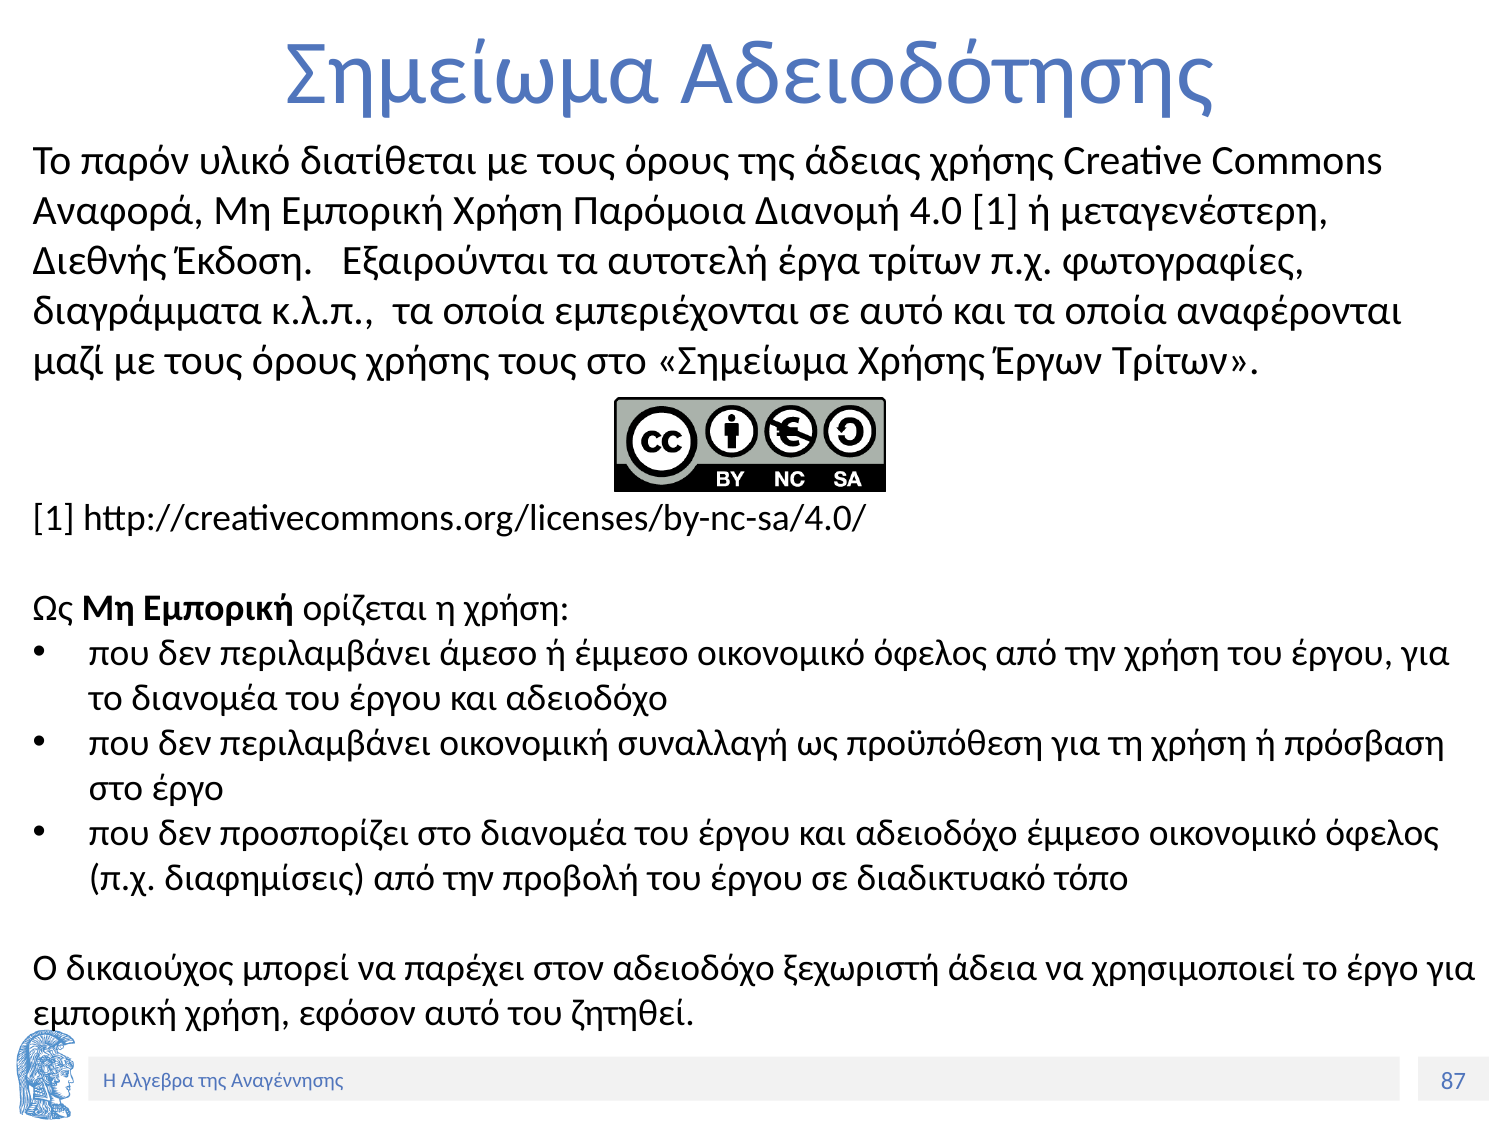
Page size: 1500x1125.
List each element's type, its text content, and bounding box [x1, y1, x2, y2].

picture [9, 1026, 81, 1120]
text_box [1] http://creativecommons.org/licenses/by-nc-sa/4.0/ Ως Μη Εμπορική ορίζεται η χρήση: που δεν περιλαμβάνει άμεσο ή έμμεσο οικονομικό όφελος από την χρήση του έργου, για το διανομέα του έργου και αδειοδόχο που δεν περιλαμβάνει οικονομική συναλλαγή ως προϋπόθεση για τη χρήση ή πρόσβαση στο έργο που δεν προσπορίζει στο διανομέα του έργου και αδειοδόχο έμμεσο οικονομικό όφελος (π.χ. διαφημίσεις) από την προβολή του έργου σε διαδικτυακό τόπο Ο δικαιούχος μπορεί να παρέχει στον αδειοδόχο ξεχωριστή άδεια να χρησιμοποιεί το έργο για εμπορική χρήση, εφόσον αυτό του ζητηθεί. [17, 479, 1500, 1047]
picture [614, 396, 886, 492]
list Το παρόν υλικό διατίθεται με τους όρους της άδειας χρήσης Creative Commons Αναφορά, Μη Εμπορική Χρήση Παρόμοια Διανομή 4.0 [1] ή μεταγενέστερη, Διεθνής Έκδοση. Εξαιρούνται τα αυτοτελή έργα τρίτων π.χ. φωτογραφίες, διαγράμματα κ.λ.π., τα οποία εμπεριέχονται σε αυτό και τα οποία αναφέρονται μαζί με τους όρους χρήσης τους στο «Σημείωμα Χρήσης Έργων Τρίτων». [17, 125, 1483, 362]
title Σημείωμα Αδειοδότησης [75, 0, 1425, 125]
